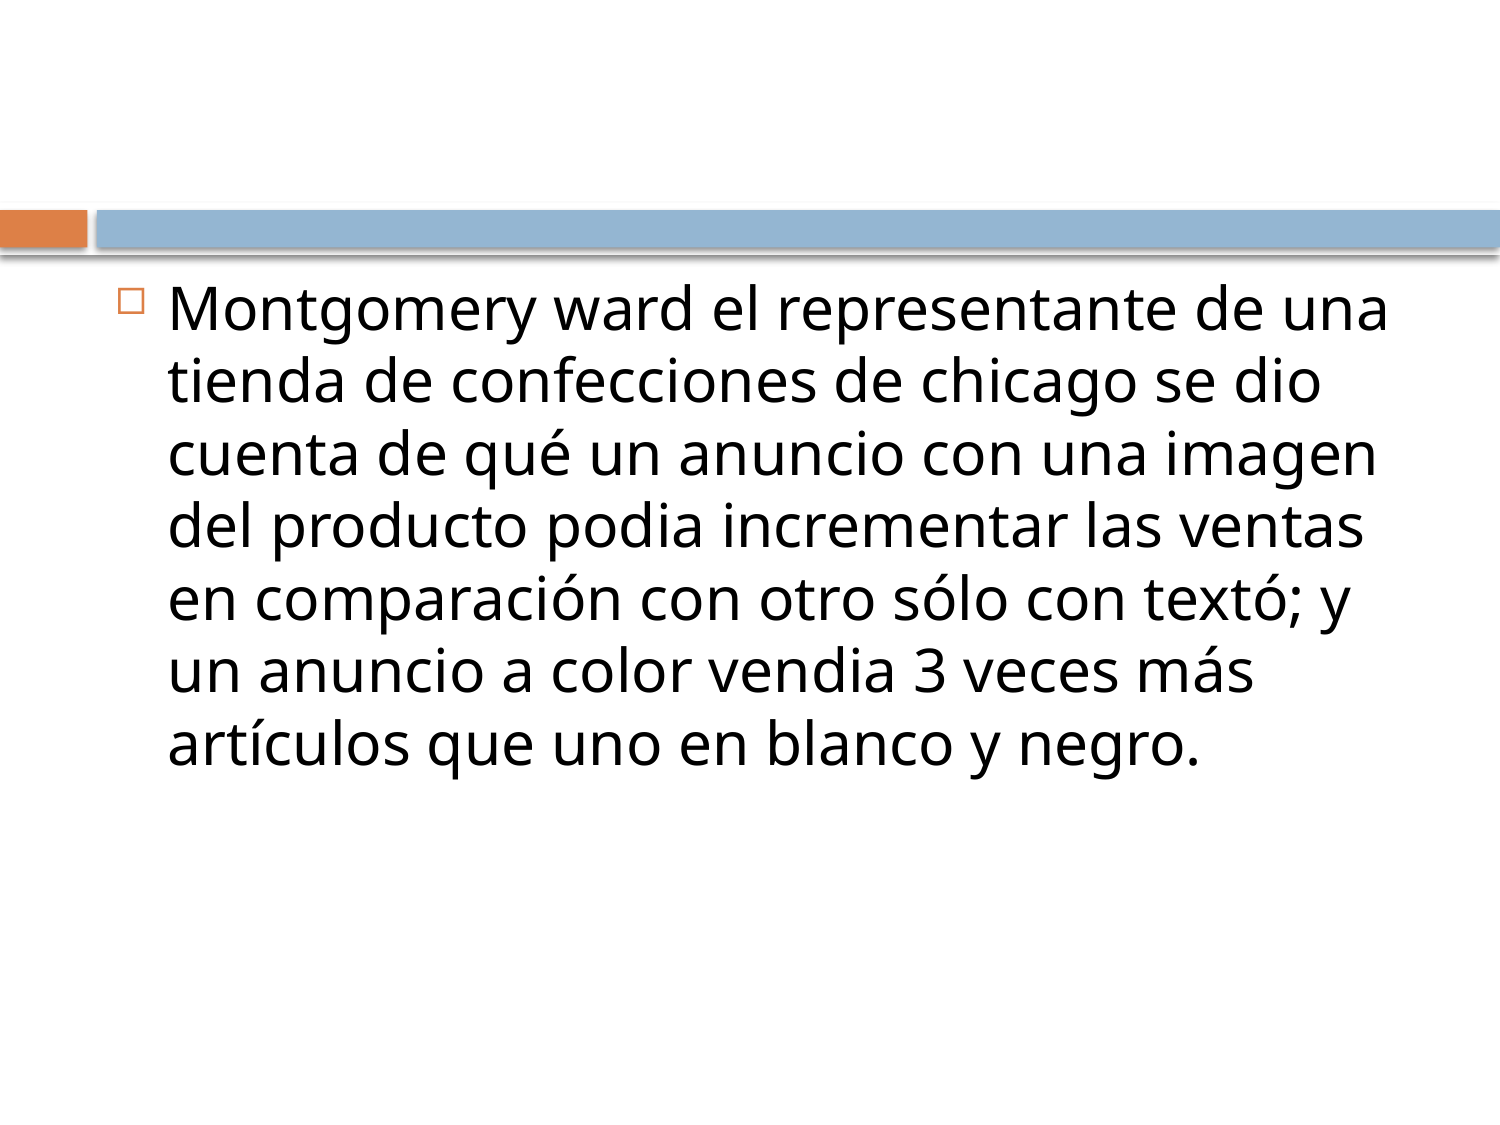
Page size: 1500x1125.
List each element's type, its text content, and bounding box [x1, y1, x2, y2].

list Montgomery ward el representante de una tienda de confecciones de chicago se dio cuenta de qué un anuncio con una imagen del producto podia incrementar las ventas en comparación con otro sólo con textó; y un anuncio a color vendia 3 veces más artículos que uno en blanco y negro. [100, 262, 1438, 1000]
